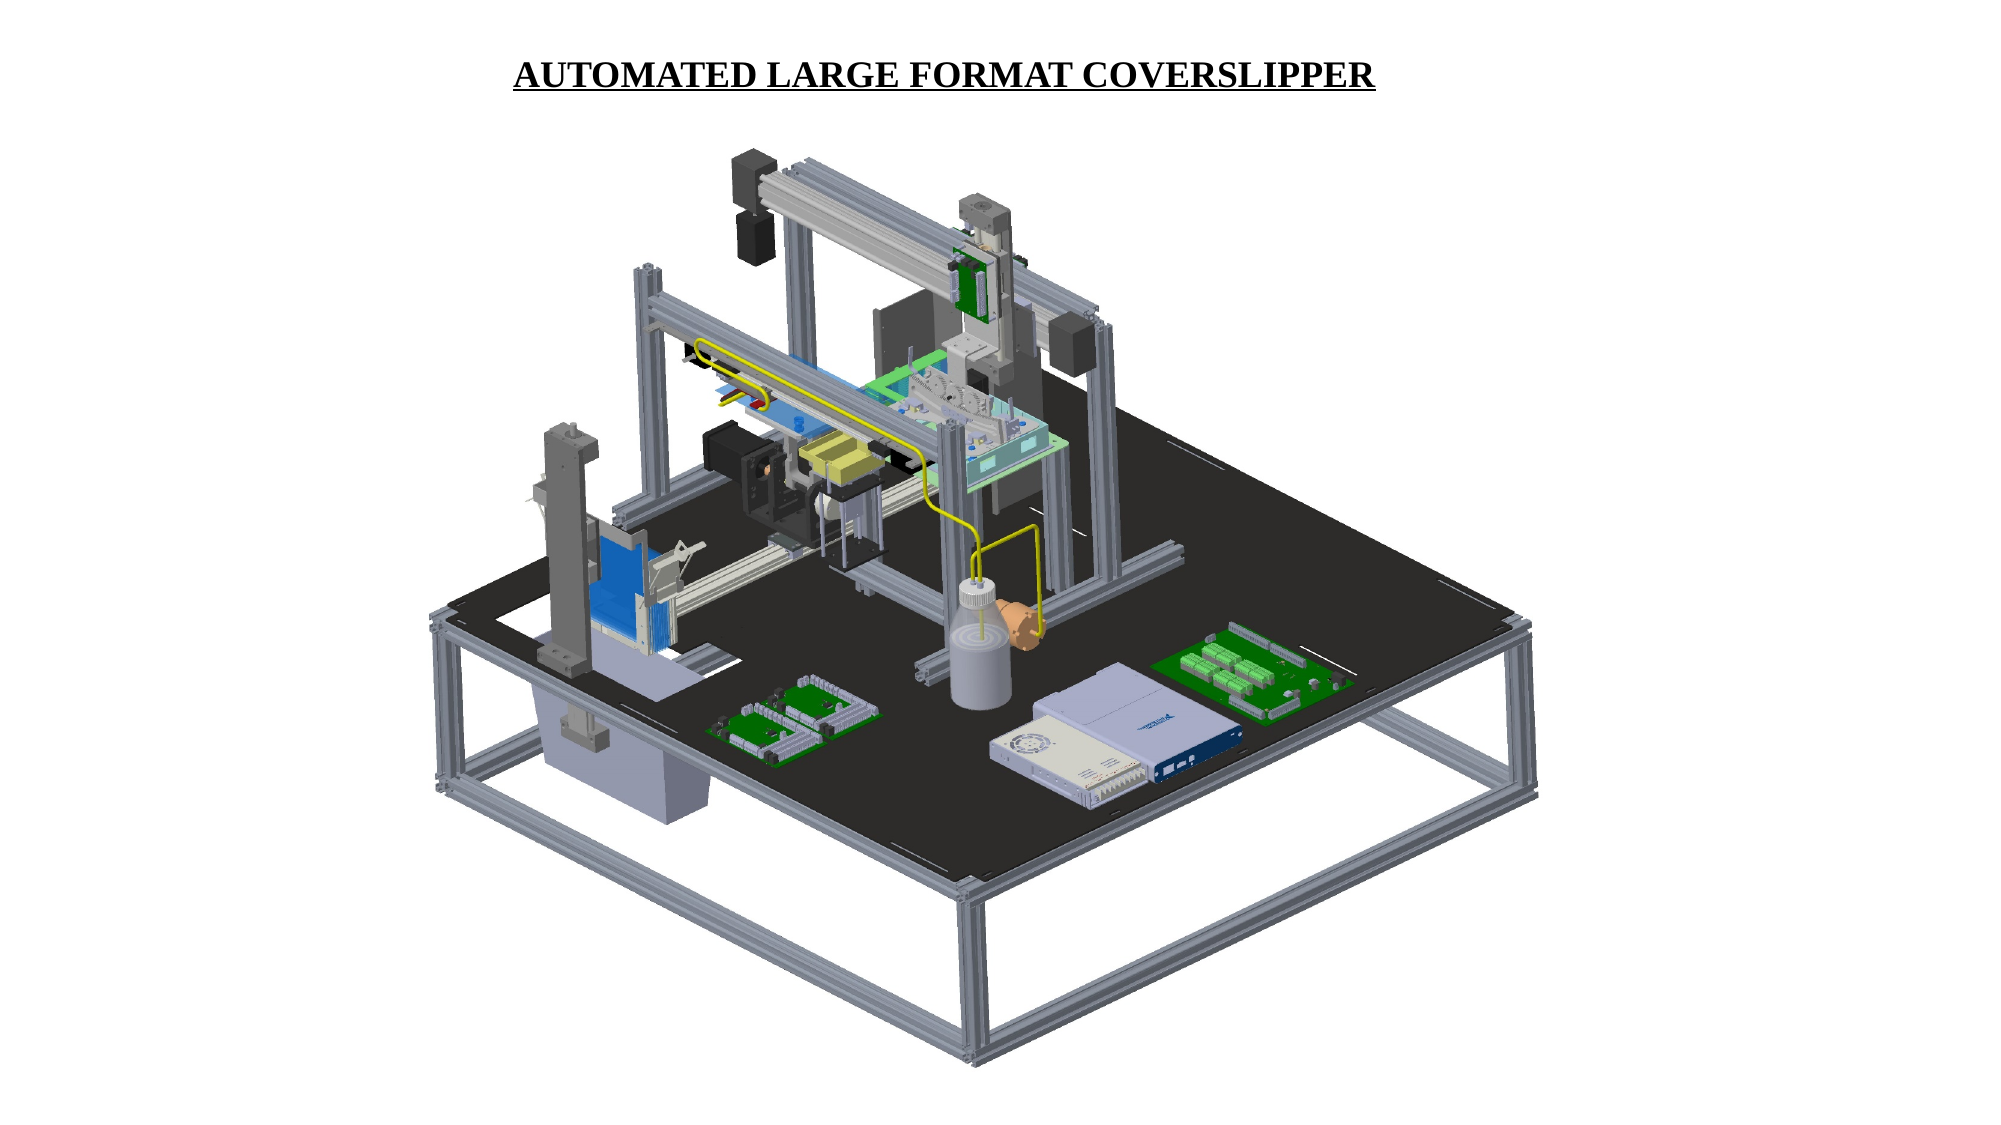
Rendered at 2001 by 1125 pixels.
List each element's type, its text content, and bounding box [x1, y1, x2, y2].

picture [377, 120, 1596, 1083]
text_box AUTOMATED LARGE FORMAT COVERSLIPPER [486, 19, 1487, 102]
